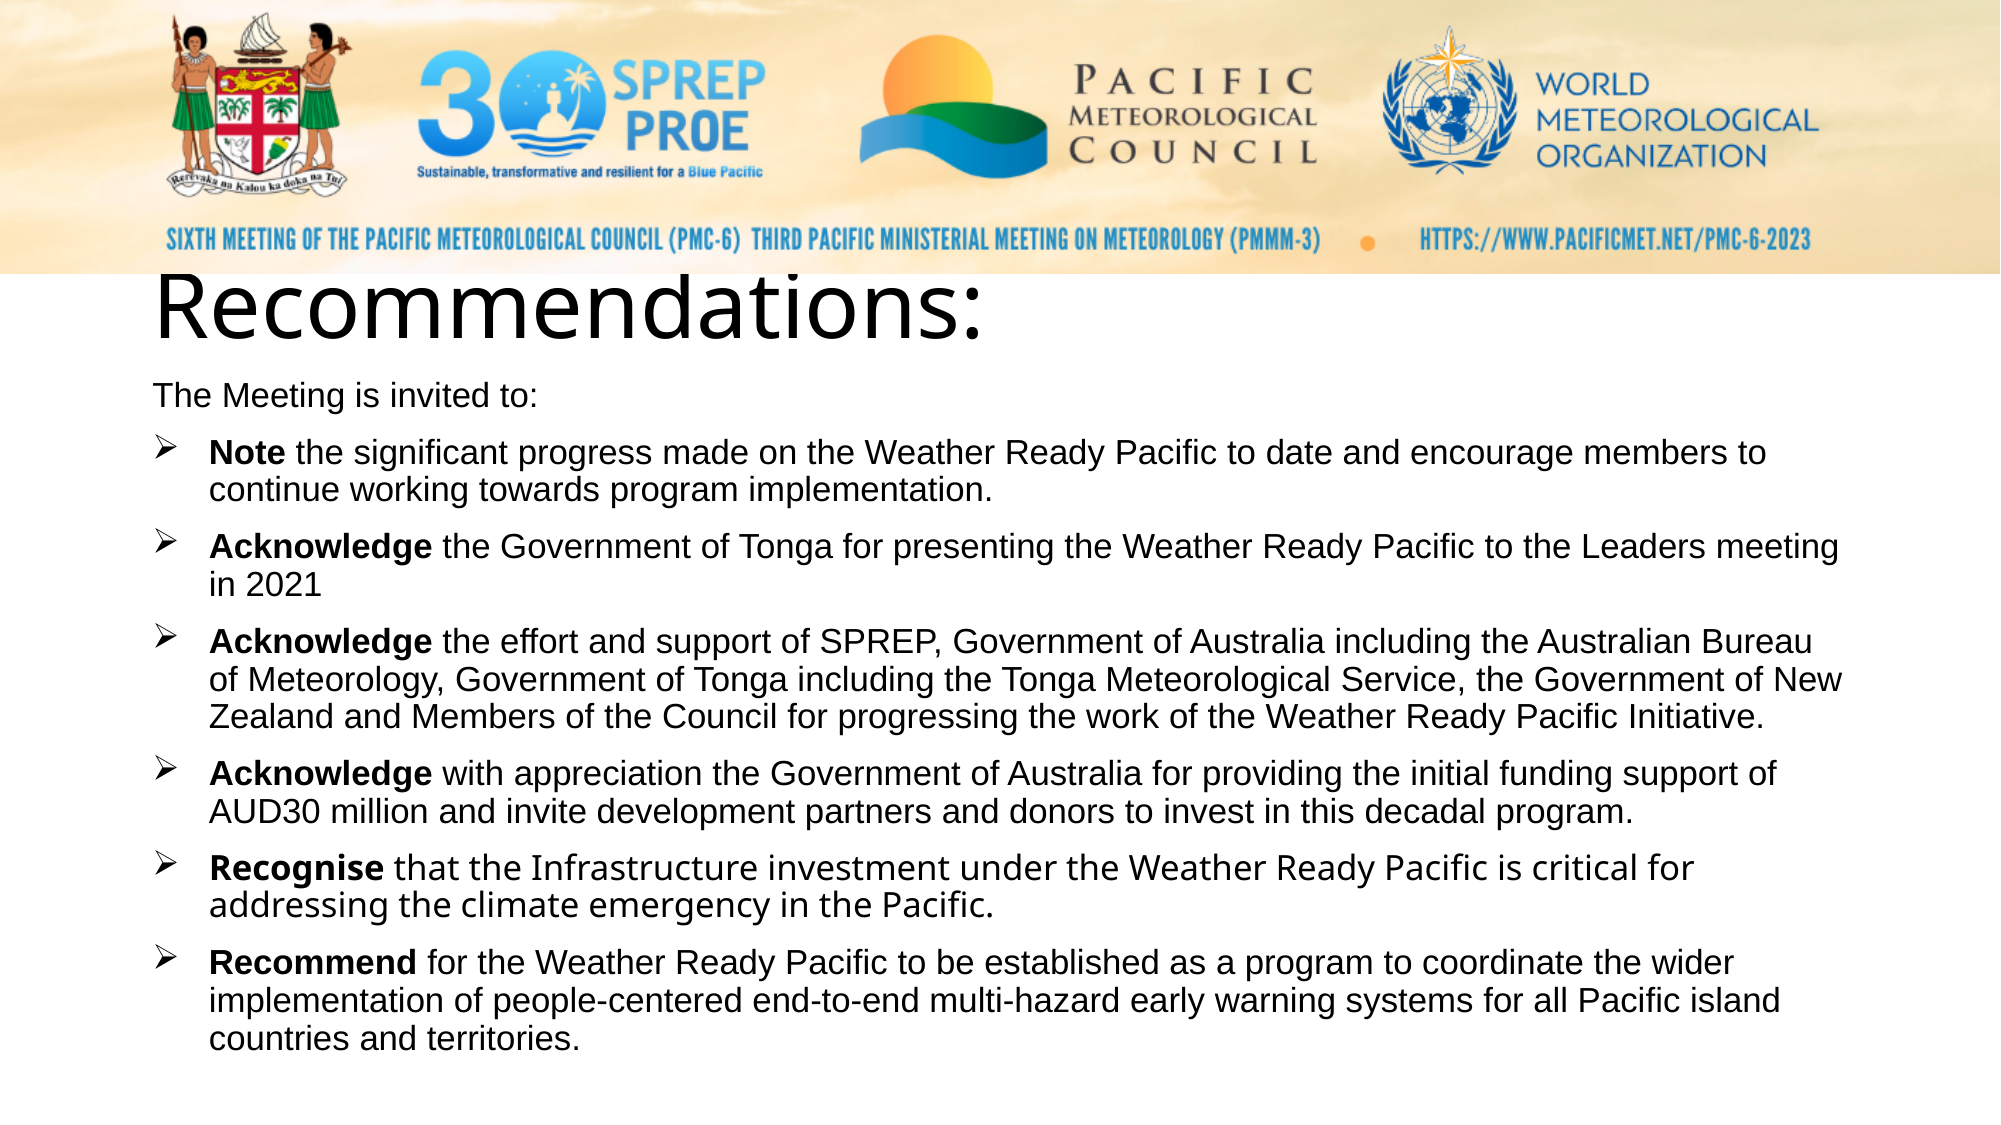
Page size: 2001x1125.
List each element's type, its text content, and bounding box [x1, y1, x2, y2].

list The Meeting is invited to: Note the significant progress made on the Weather Ready Pacific to date and encourage members to continue working towards program implementation. Acknowledge the Government of Tonga for presenting the Weather Ready Pacific to the Leaders meeting in 2021 Acknowledge the effort and support of SPREP, Government of Australia including the Australian Bureau of Meteorology, Government of Tonga including the Tonga Meteorological Service, the Government of New Zealand and Members of the Council for progressing the work of the Weather Ready Pacific Initiative. Acknowledge with appreciation the Government of Australia for providing the initial funding support of AUD30 million and invite development partners and donors to invest in this decadal program. Recognise that the Infrastructure investment under the Weather Ready Pacific is critical for addressing the climate emergency in the Pacific. Recommend for the Weather Ready Pacific to be established as a program to coordinate the wider implementation of people-centered end-to-end multi-hazard early warning systems for all Pacific island countries and territories. [137, 369, 1863, 1080]
picture [0, 0, 2000, 274]
title Recommendations: [137, 274, 1863, 369]
